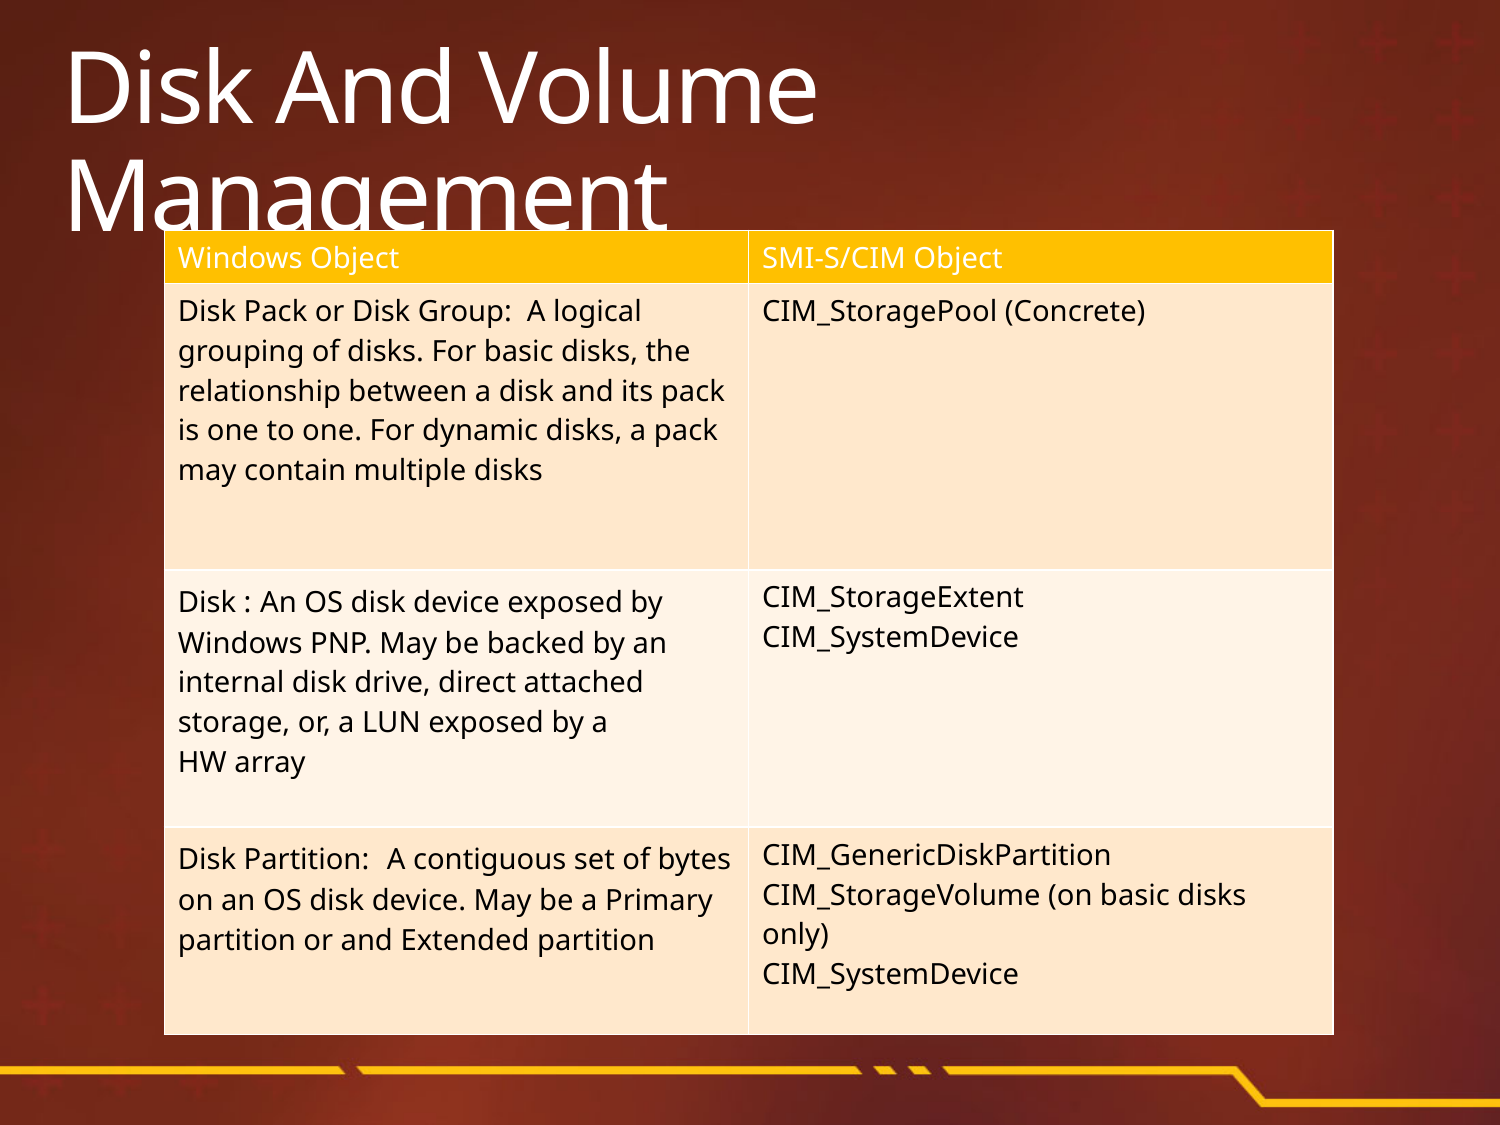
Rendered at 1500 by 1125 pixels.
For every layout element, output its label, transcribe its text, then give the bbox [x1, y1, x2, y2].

table_cell Disk : An OS disk device exposed by Windows PNP. May be backed by an internal disk drive, direct attached storage, or, a LUN exposed by a HW array [165, 571, 748, 826]
table_cell CIM_StorageExtent CIM_SystemDevice [749, 571, 1332, 826]
table_header Windows Object [165, 231, 748, 283]
table_cell CIM_StoragePool (Concrete) [749, 284, 1332, 569]
table_cell Disk Partition: A contiguous set of bytes on an OS disk device. May be a Primary partition or and Extended partition [165, 828, 748, 1034]
picture [0, 0, 1500, 1125]
table_cell CIM_GenericDiskPartition CIM_StorageVolume (on basic disks only) CIM_SystemDevice [749, 828, 1332, 1034]
table_cell Disk Pack or Disk Group: A logical grouping of disks. For basic disks, the relationship between a disk and its pack is one to one. For dynamic disks, a pack may contain multiple disks [165, 284, 748, 569]
title Disk And Volume Management [62, 37, 1438, 147]
table_header SMI-S/CIM Object [749, 231, 1332, 283]
